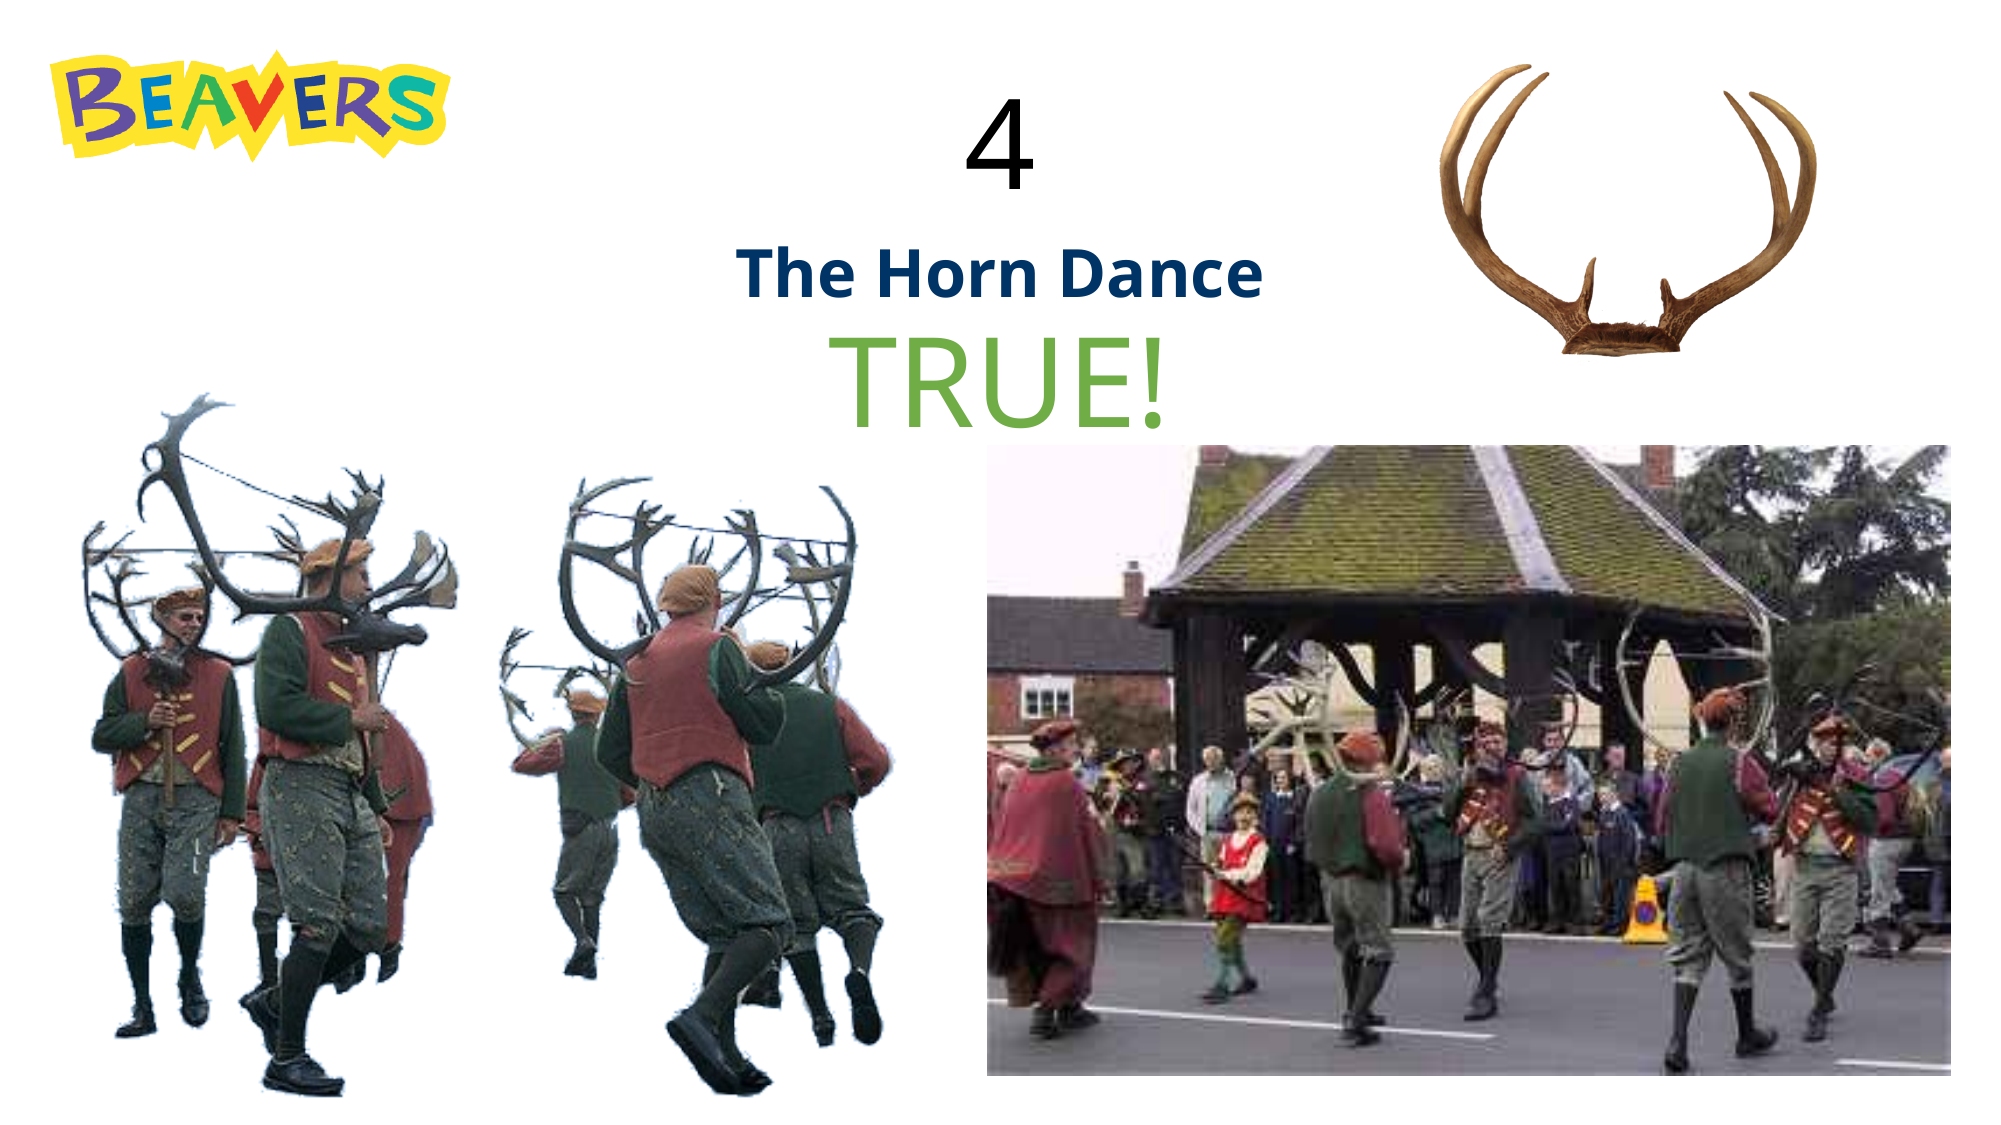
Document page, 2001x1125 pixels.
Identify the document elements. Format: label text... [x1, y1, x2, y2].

text_box TRUE! [523, 295, 1476, 461]
picture [987, 445, 1951, 1076]
picture [1379, 49, 1891, 433]
picture [66, 386, 915, 1105]
text_box The Horn Dance [598, 223, 1379, 295]
text_box 4 [917, 56, 1083, 222]
picture [49, 49, 451, 163]
